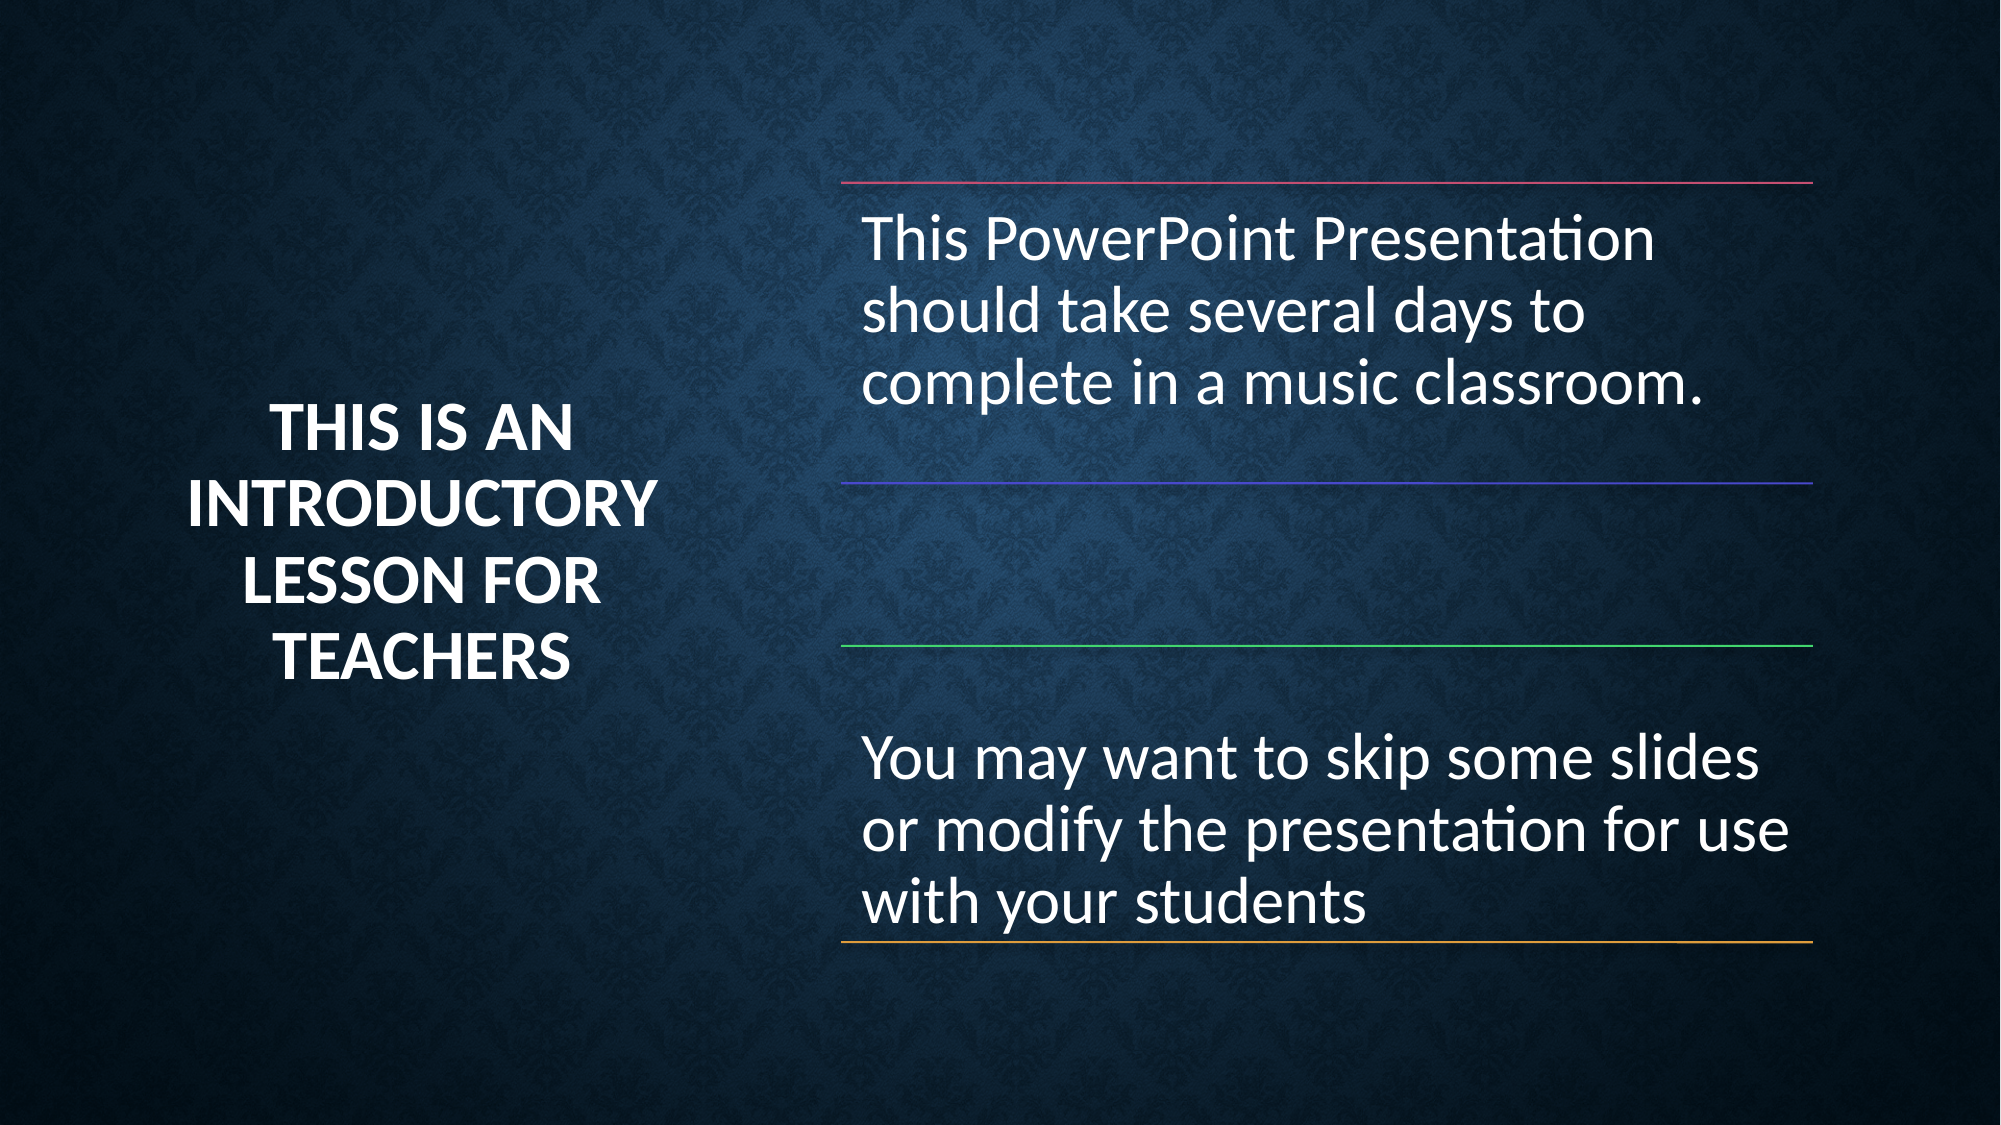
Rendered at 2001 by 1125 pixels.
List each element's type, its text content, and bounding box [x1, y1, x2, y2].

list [840, 182, 1814, 943]
title This is an Introductory Lesson for teachers [123, 99, 722, 1020]
